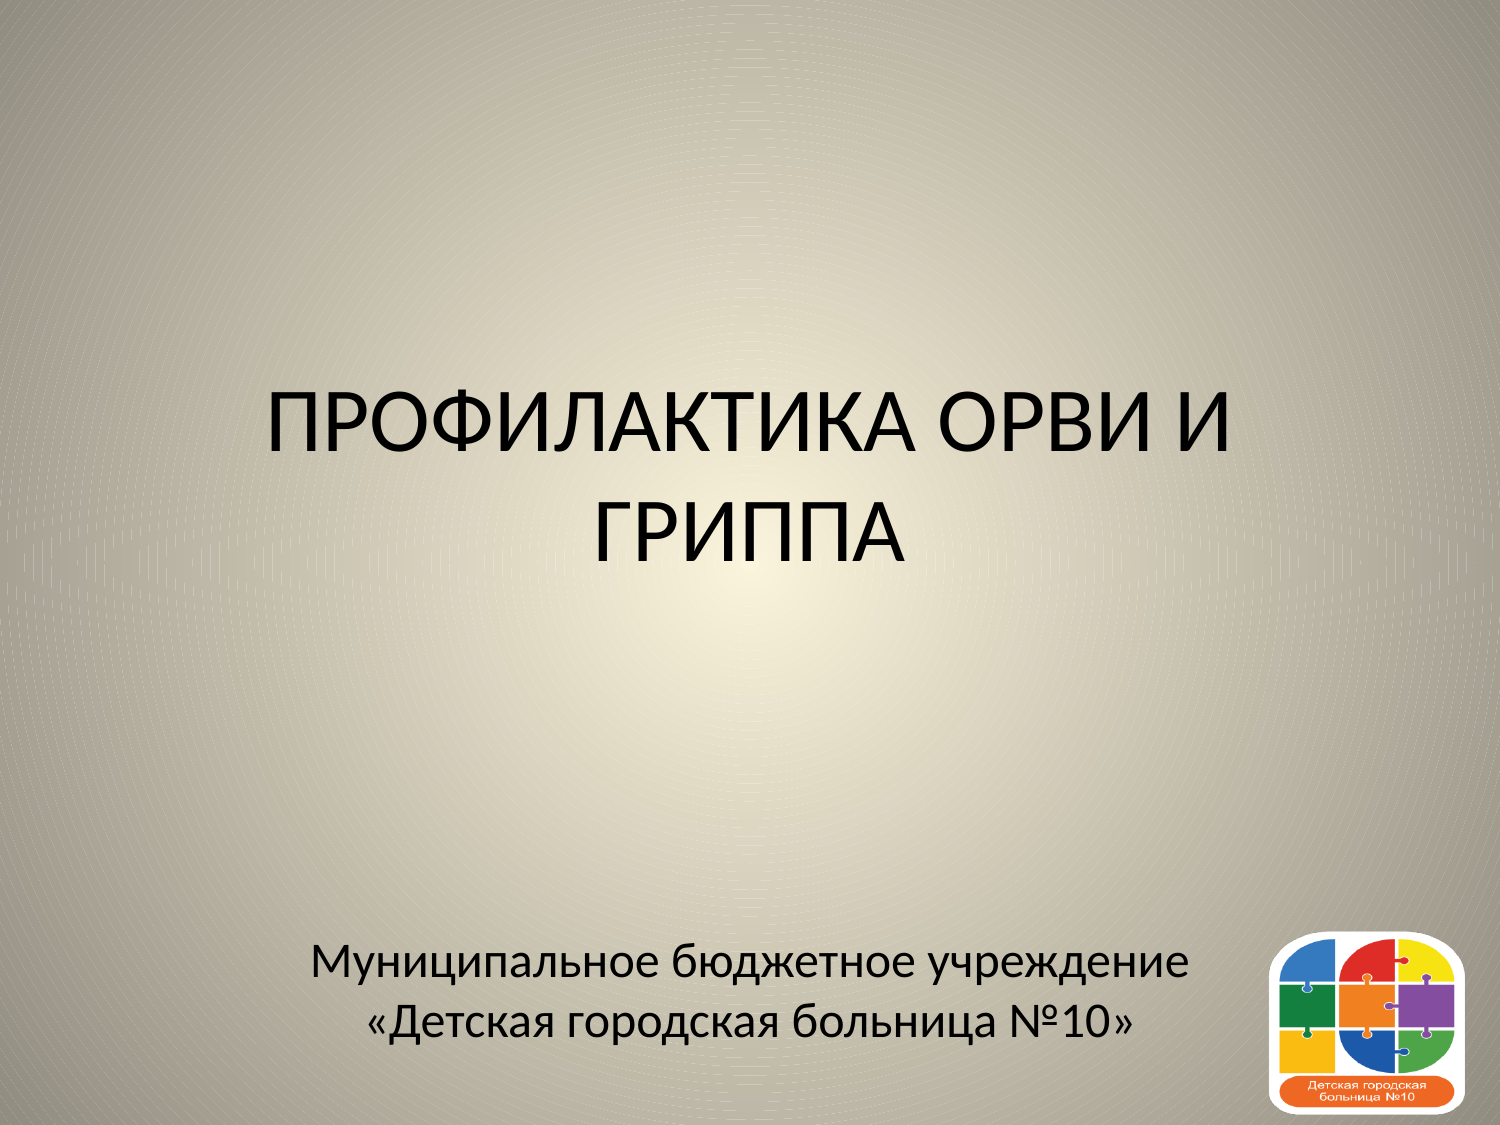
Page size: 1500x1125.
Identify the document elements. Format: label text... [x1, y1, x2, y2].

picture [1233, 919, 1500, 1125]
title ПРОФИЛАКТИКА ОРВИ И ГРИППА [112, 349, 1388, 591]
subtitle Муниципальное бюджетное учреждение «Детская городская больница №10» [225, 920, 1231, 1083]
